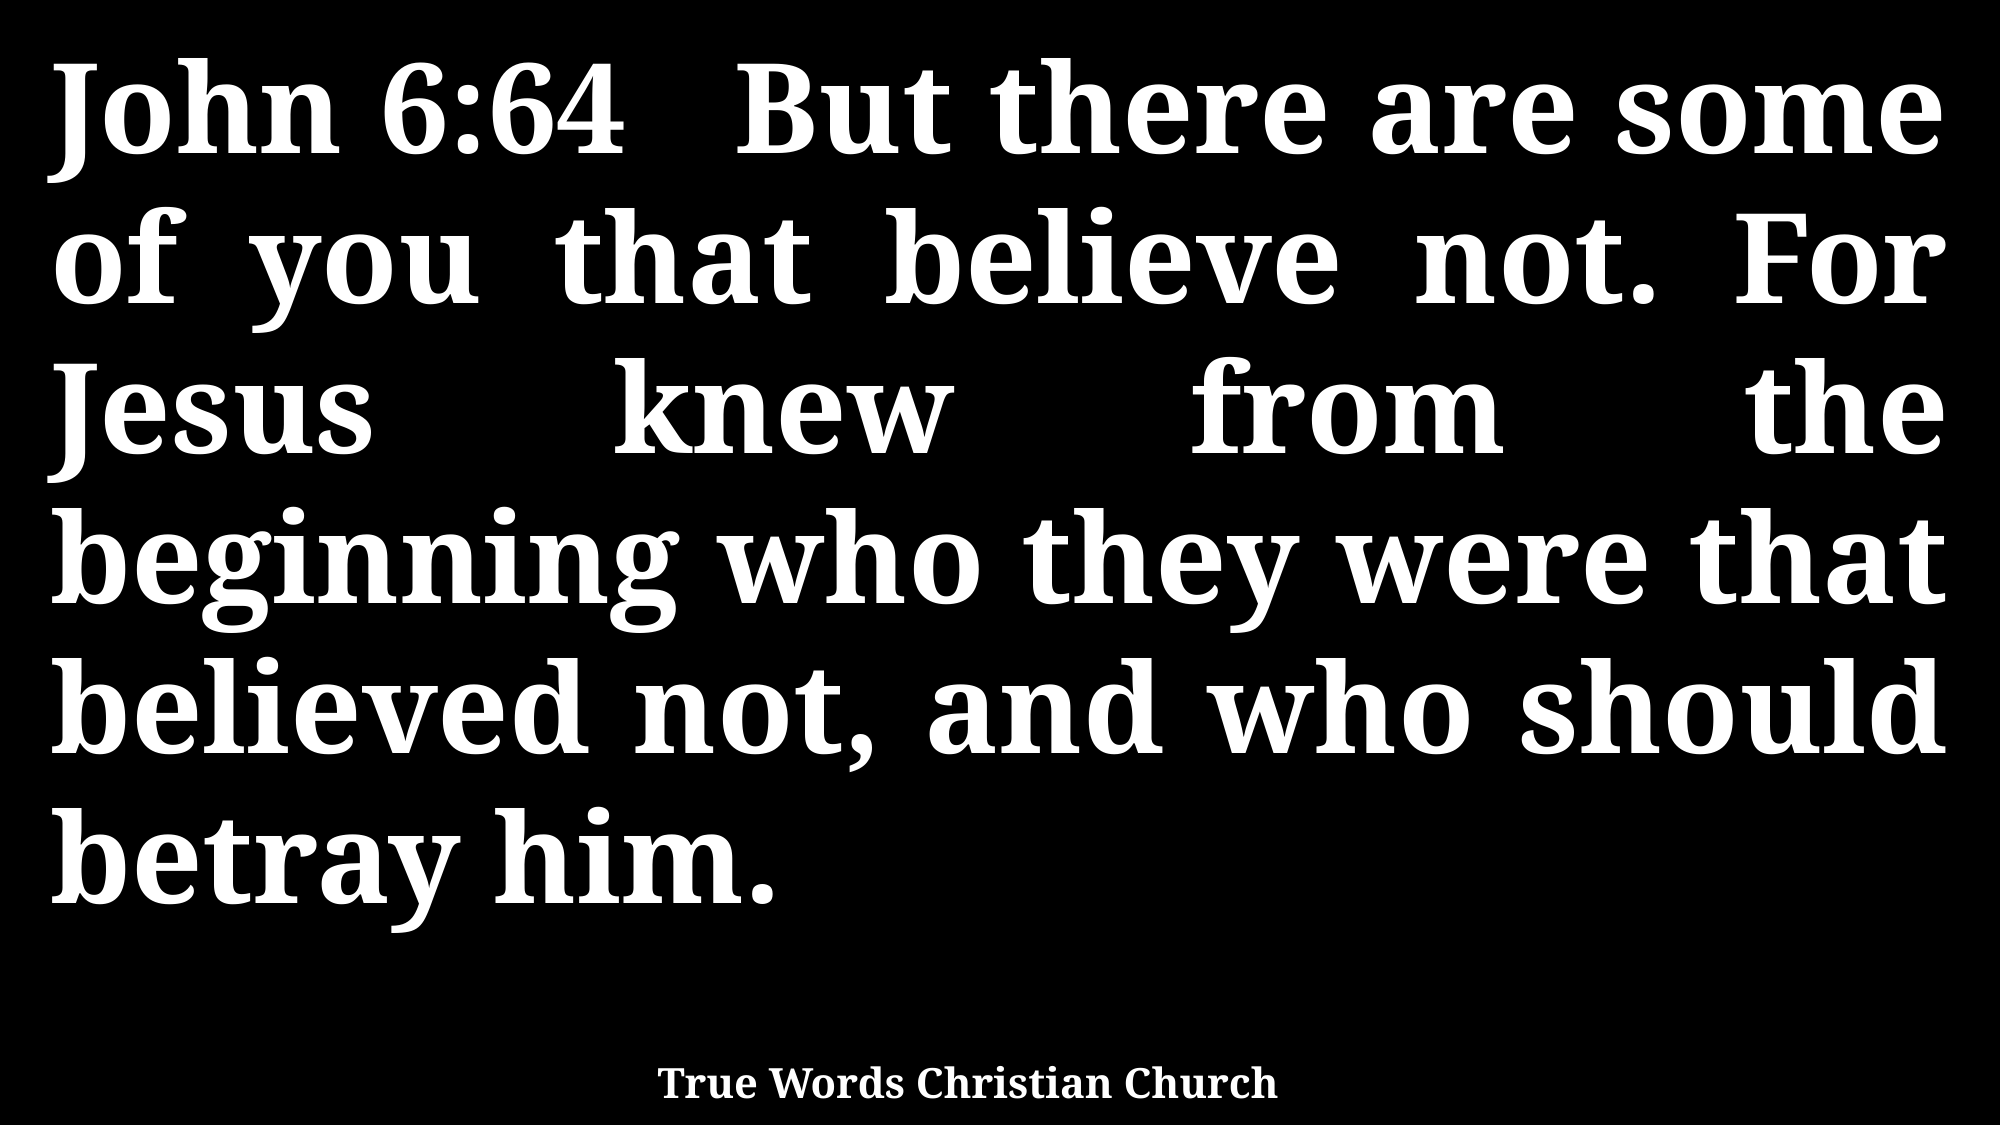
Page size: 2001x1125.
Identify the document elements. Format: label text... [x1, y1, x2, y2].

text_box John 6:64 But there are some of you that believe not. For Jesus knew from the beginning who they were that believed not, and who should betray him. [35, 21, 1965, 936]
text_box True Words Christian Church [642, 1049, 1294, 1114]
